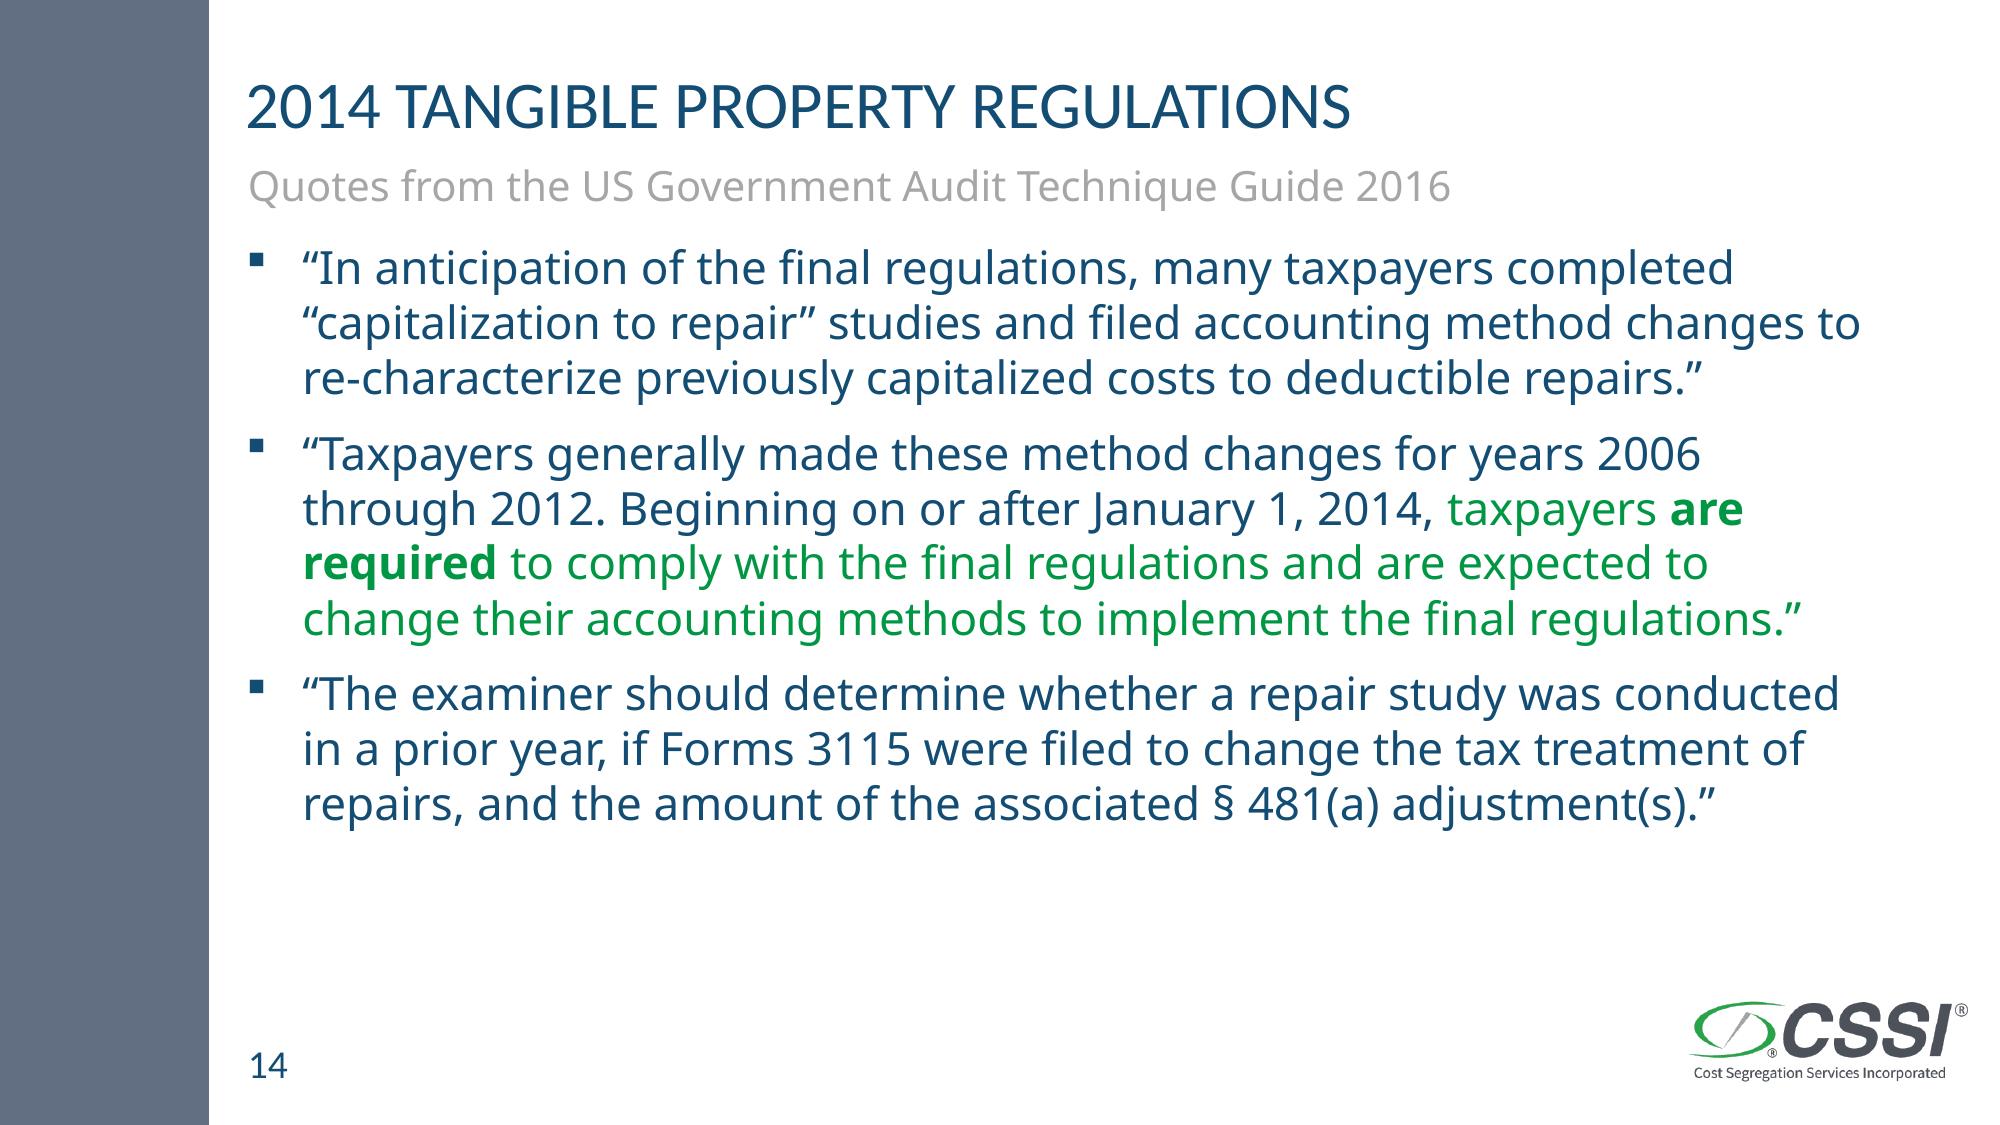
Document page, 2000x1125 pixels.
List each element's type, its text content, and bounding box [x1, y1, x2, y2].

title 2014 TANGIBLE PROPERTY REGULATIONS [231, 53, 1881, 152]
list “In anticipation of the final regulations, many taxpayers completed “capitalization to repair” studies and filed accounting method changes to re-characterize previously capitalized costs to deductible repairs.” “Taxpayers generally made these method changes for years 2006 through 2012. Beginning on or after January 1, 2014, taxpayers are required to comply with the final regulations and are expected to change their accounting methods to implement the final regulations.” “The examiner should determine whether a repair study was conducted in a prior year, if Forms 3115 were filed to change the tax treatment of repairs, and the amount of the associated § 481(a) adjustment(s).” [231, 231, 1881, 864]
picture [1656, 953, 2000, 1125]
slide_number 14 [233, 1031, 384, 1091]
list Quotes from the US Government Audit Technique Guide 2016 [233, 152, 1881, 215]
